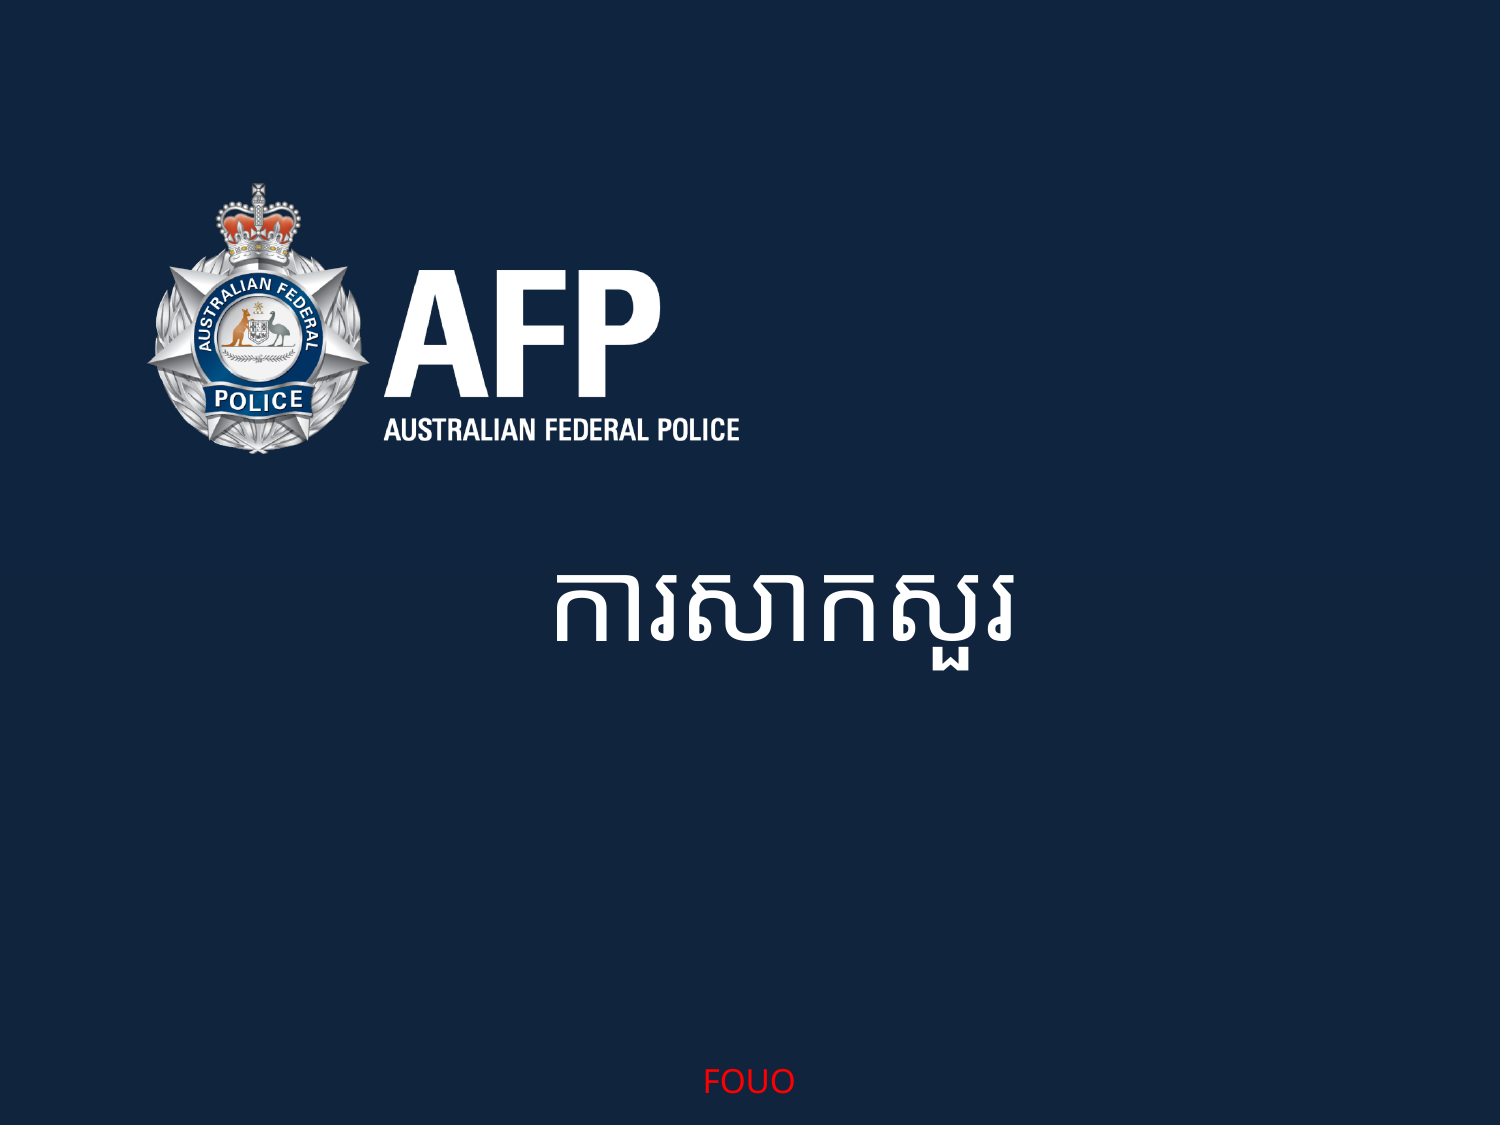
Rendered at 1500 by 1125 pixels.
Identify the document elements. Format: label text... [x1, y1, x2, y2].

picture [147, 183, 739, 454]
text_box ការសាកសួរ [265, 562, 1299, 671]
